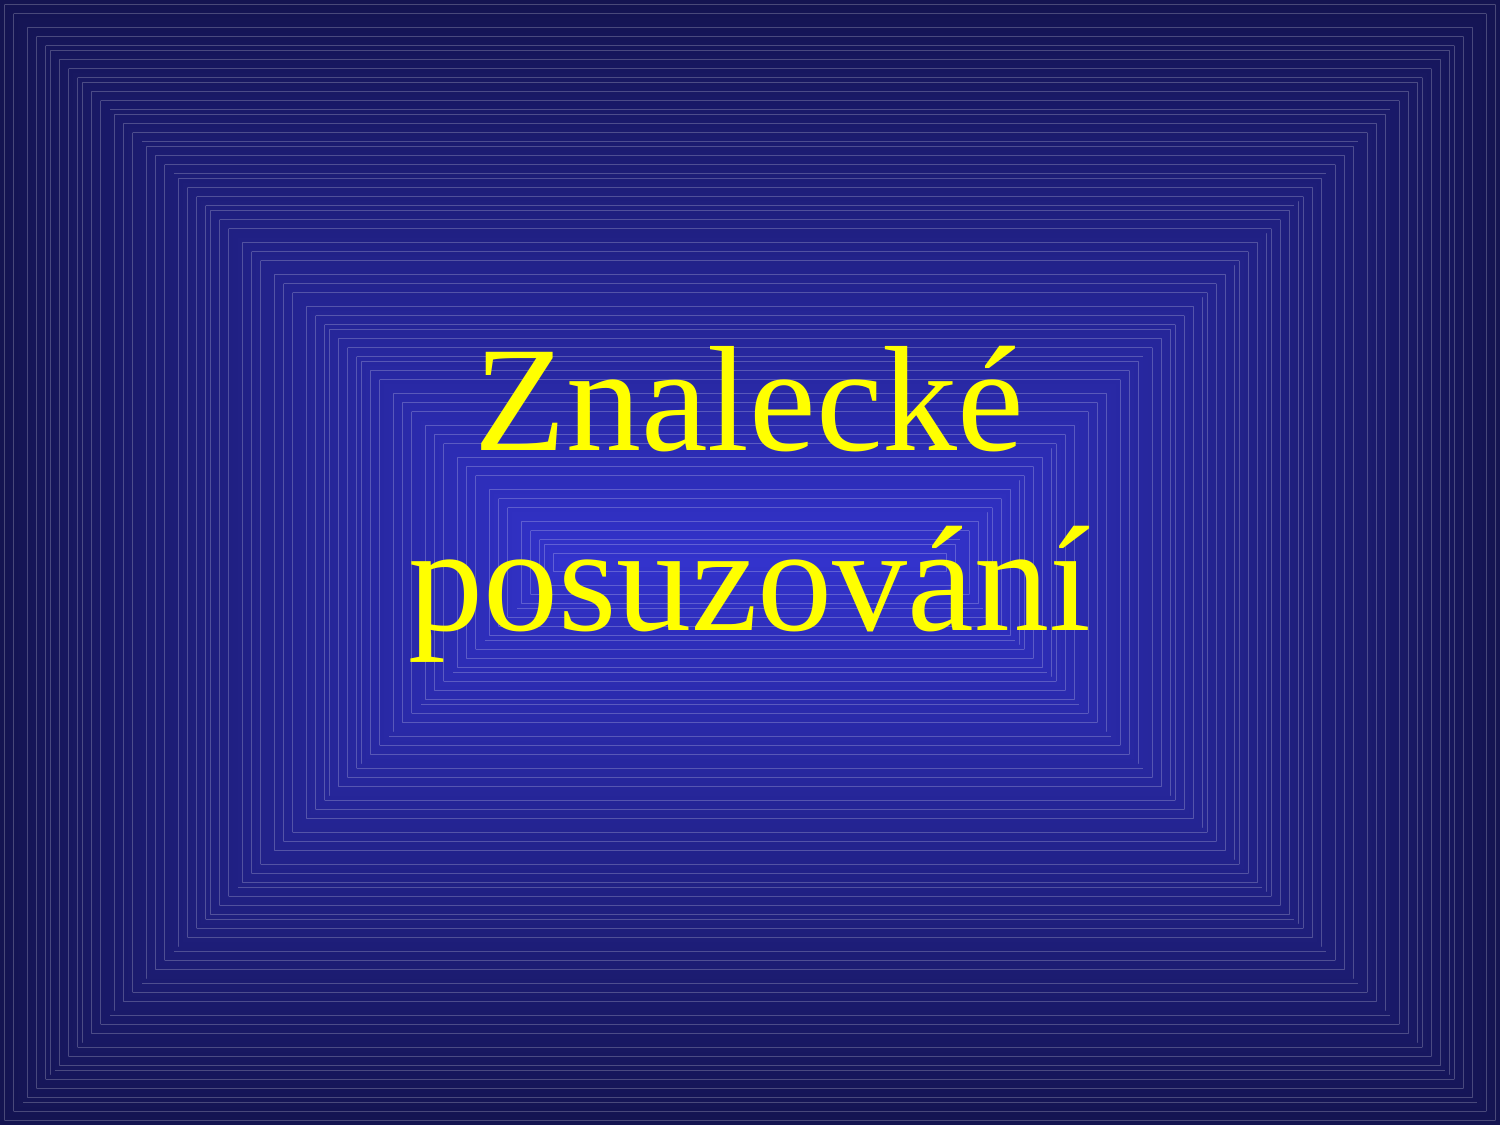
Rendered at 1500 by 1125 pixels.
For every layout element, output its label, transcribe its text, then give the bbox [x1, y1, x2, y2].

title Znalecké posuzování [112, 278, 1388, 683]
